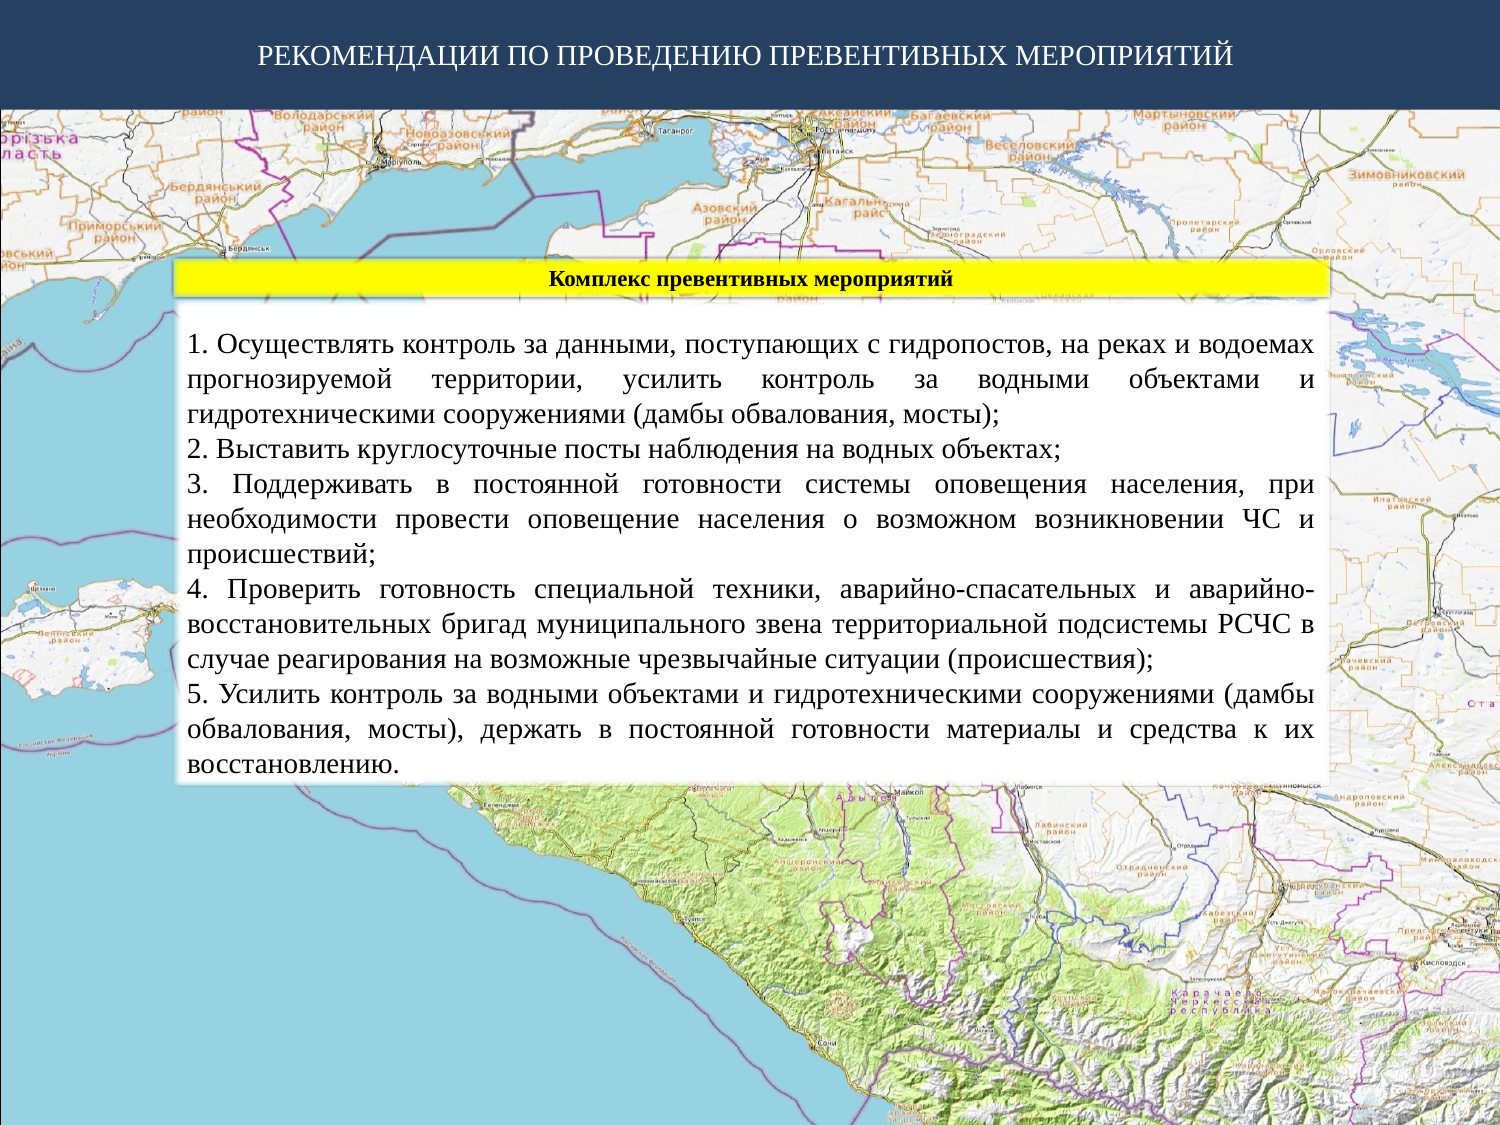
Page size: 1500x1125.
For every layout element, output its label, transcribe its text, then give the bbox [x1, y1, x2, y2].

picture [0, 104, 1500, 1125]
text_box РЕКОМЕНДАЦИИ ПО ПРОВЕДЕНИЮ ПРЕВЕНТИВНЫХ МЕРОПРИЯТИЙ [0, 0, 1500, 104]
